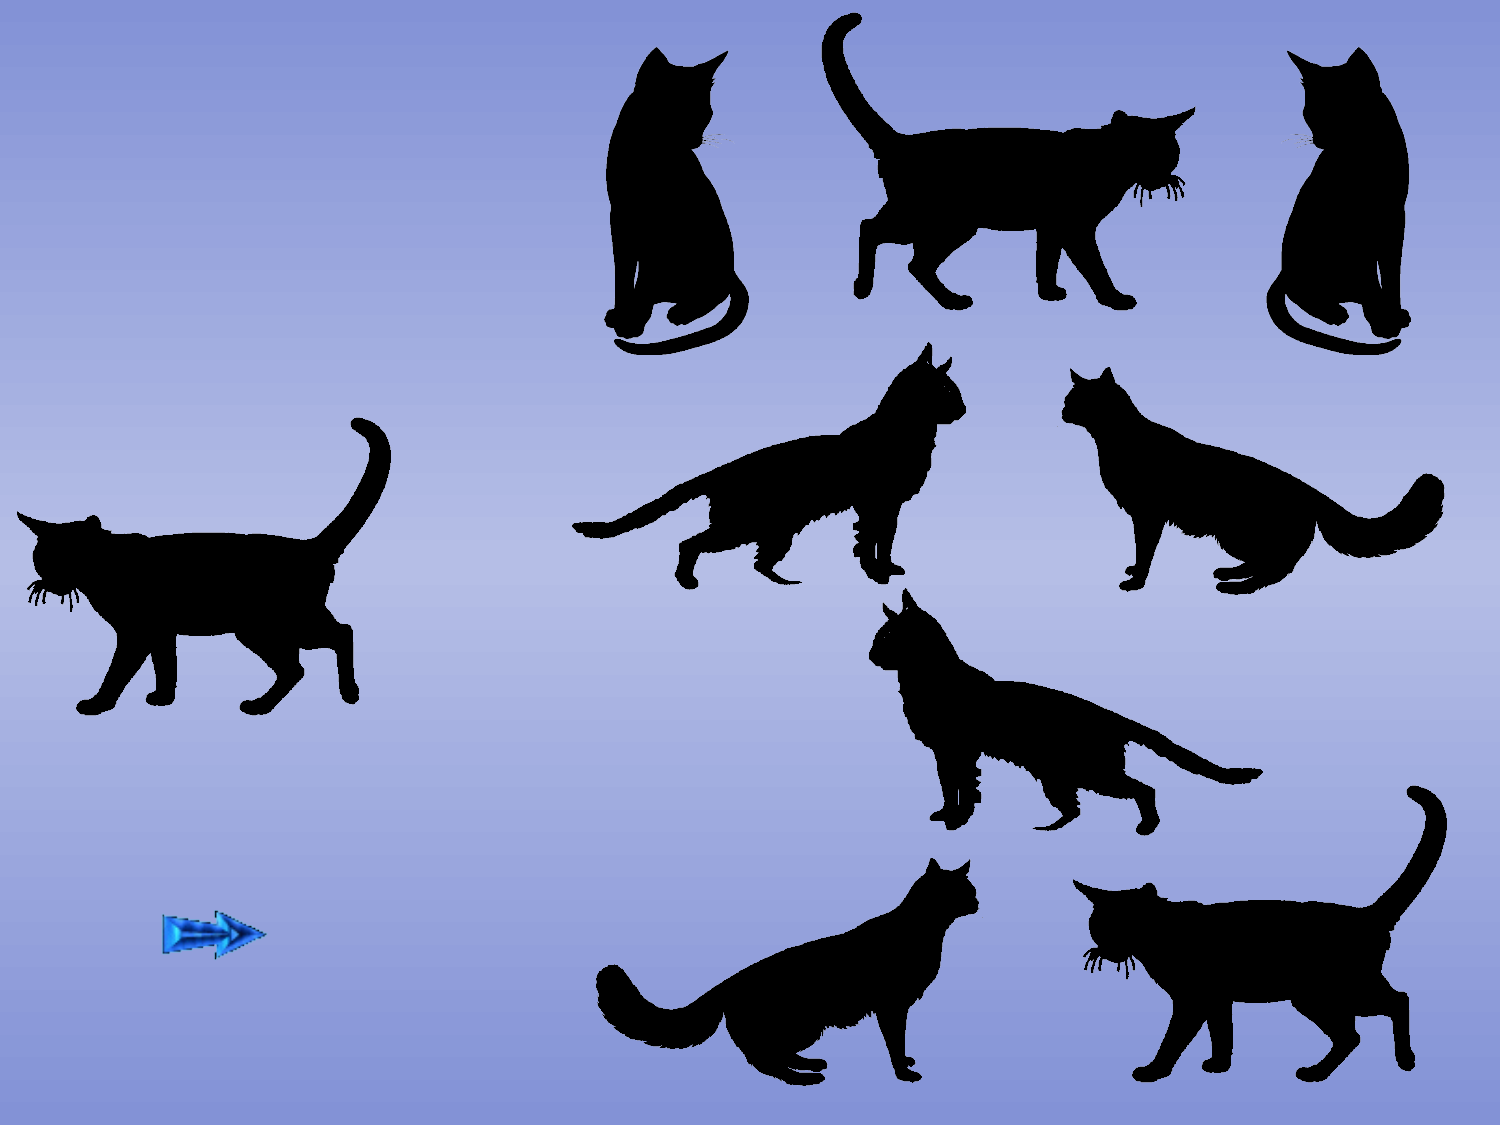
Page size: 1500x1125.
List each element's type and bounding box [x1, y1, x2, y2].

picture [588, 849, 991, 1094]
picture [564, 0, 1453, 1088]
picture [1265, 35, 1421, 355]
picture [159, 909, 271, 963]
picture [11, 404, 397, 721]
text_box [0, 0, 1500, 1125]
